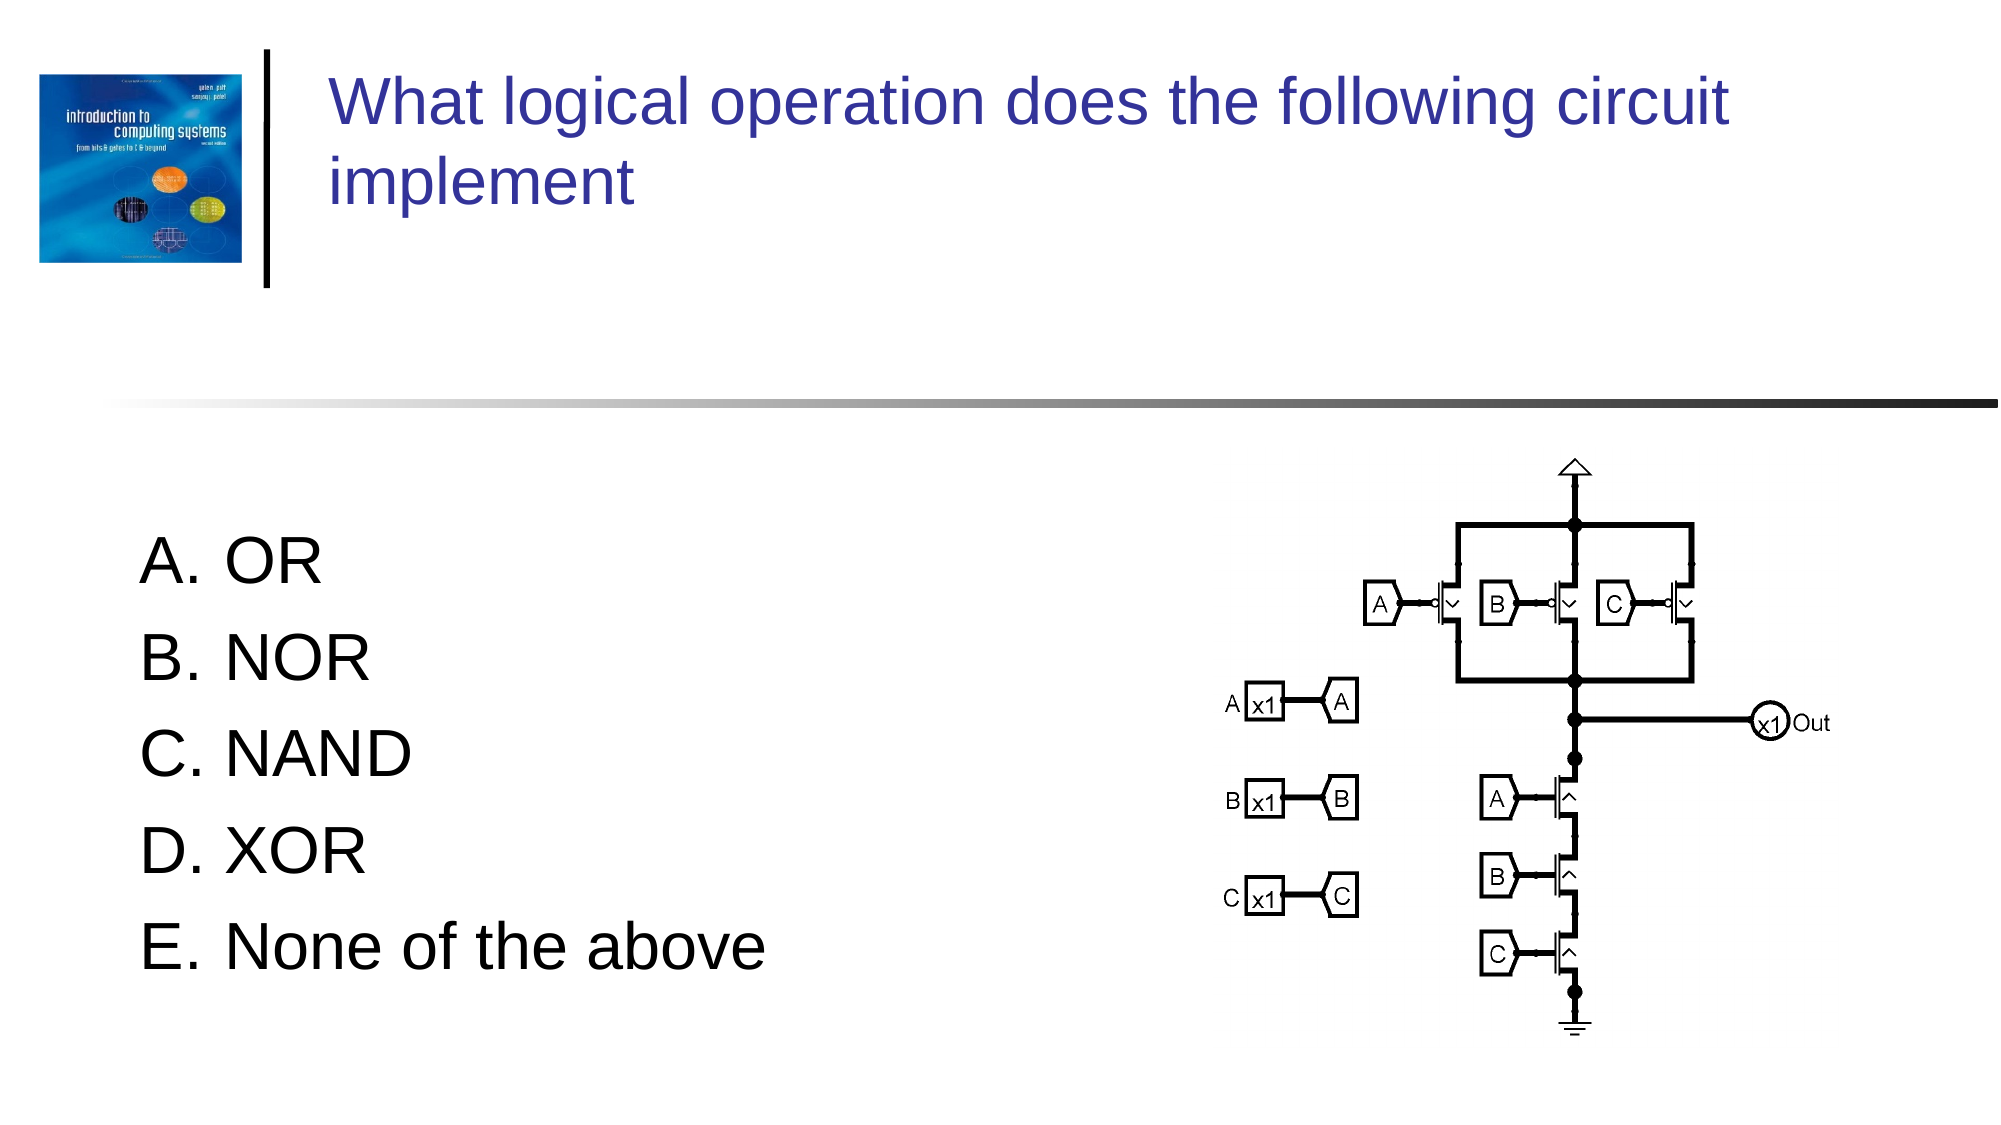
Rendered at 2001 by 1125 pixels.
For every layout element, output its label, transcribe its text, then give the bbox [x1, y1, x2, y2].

picture [1213, 447, 1839, 1048]
picture [39, 74, 242, 263]
list OR NOR NAND XOR None of the above [125, 462, 1300, 1125]
title What logical operation does the following circuit implement [313, 77, 1795, 226]
